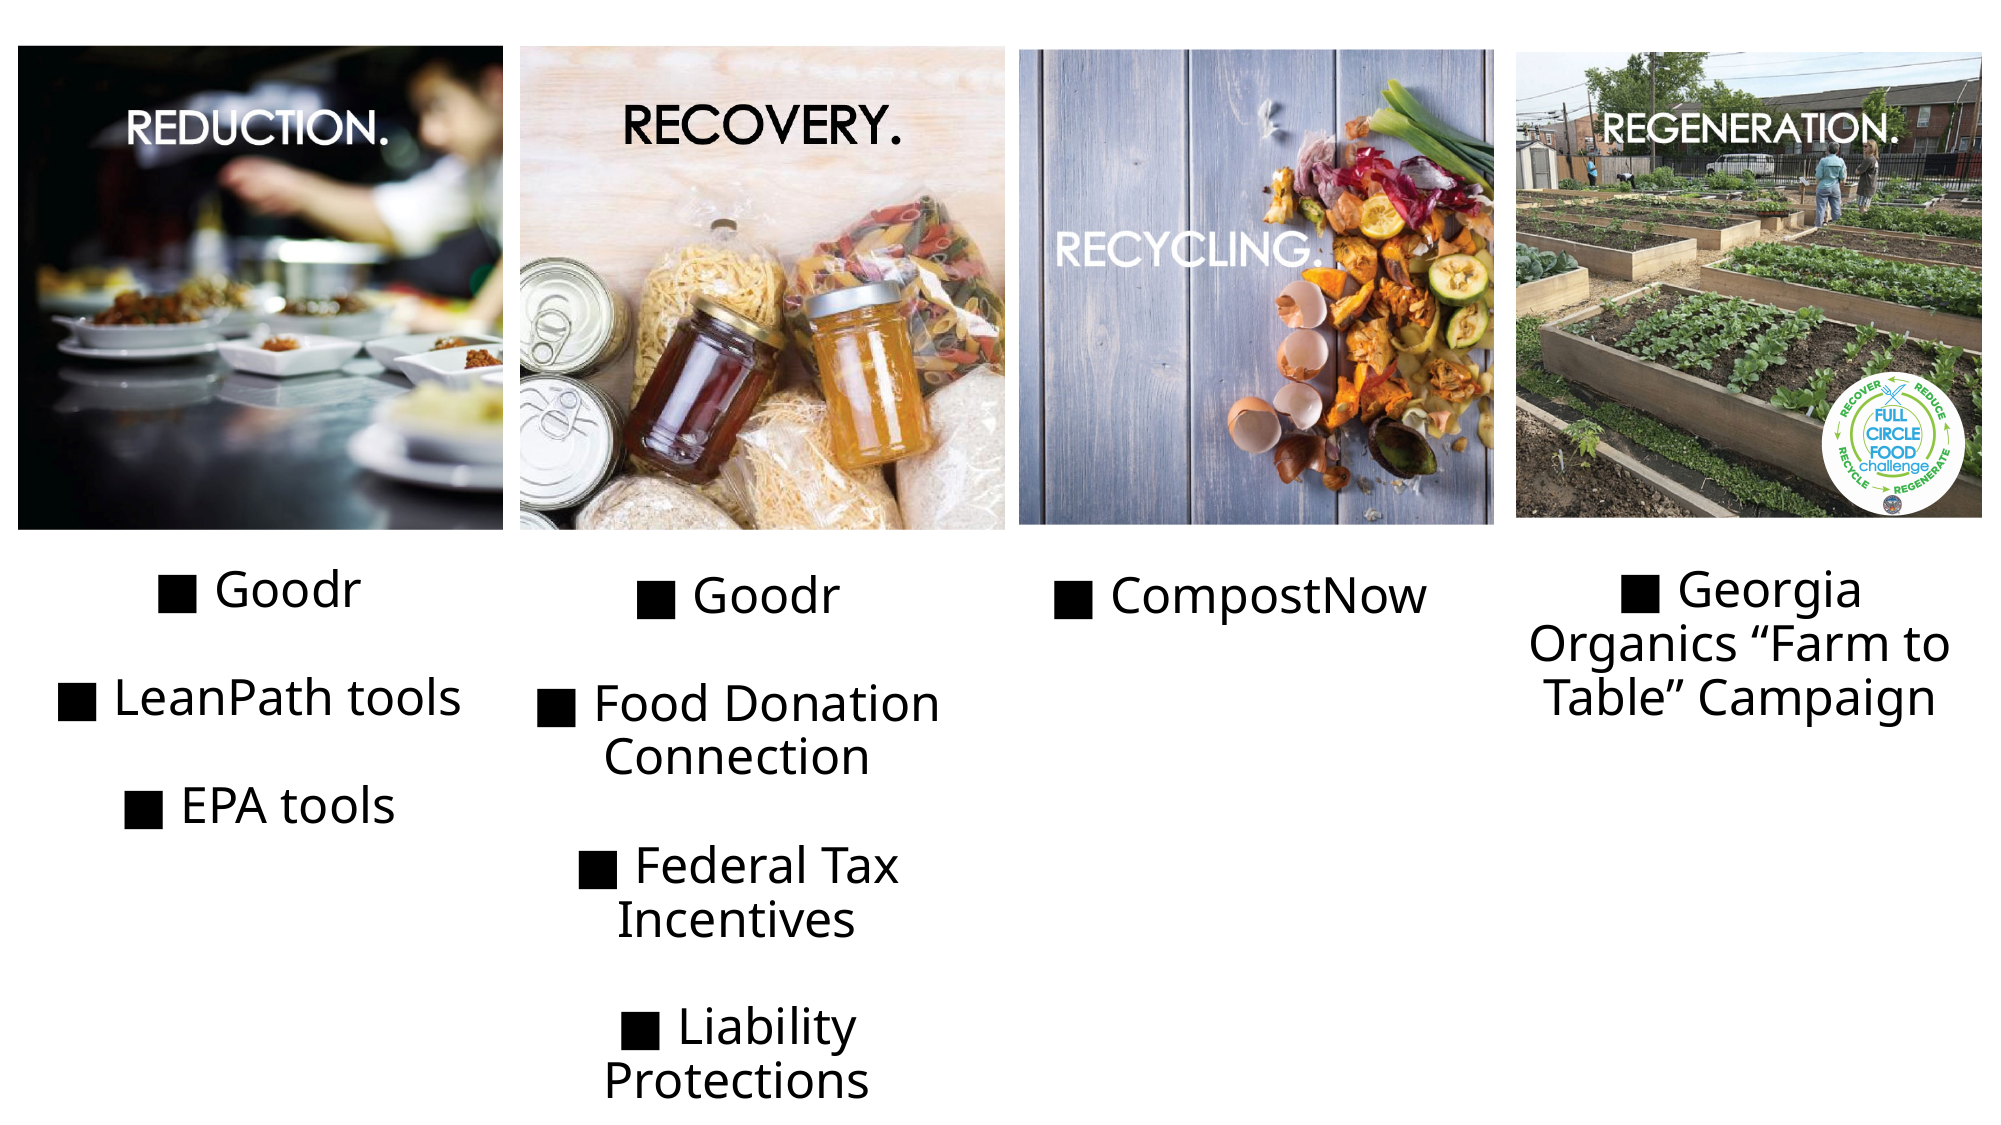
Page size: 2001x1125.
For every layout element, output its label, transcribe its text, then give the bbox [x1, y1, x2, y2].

text_box ■ CompostNow [1004, 562, 1474, 801]
picture [1019, 49, 1494, 525]
text_box ■ Goodr ■ LeanPath tools ■ EPA tools [23, 557, 493, 908]
text_box ■ Georgia Organics “Farm to Table” Campaign [1506, 557, 1976, 1045]
picture [520, 45, 1005, 530]
picture [1516, 52, 1982, 518]
picture [18, 45, 503, 530]
text_box ■ Goodr ■ Food Donation Connection ■ Federal Tax Incentives ■ Liability Protections [502, 562, 972, 1125]
